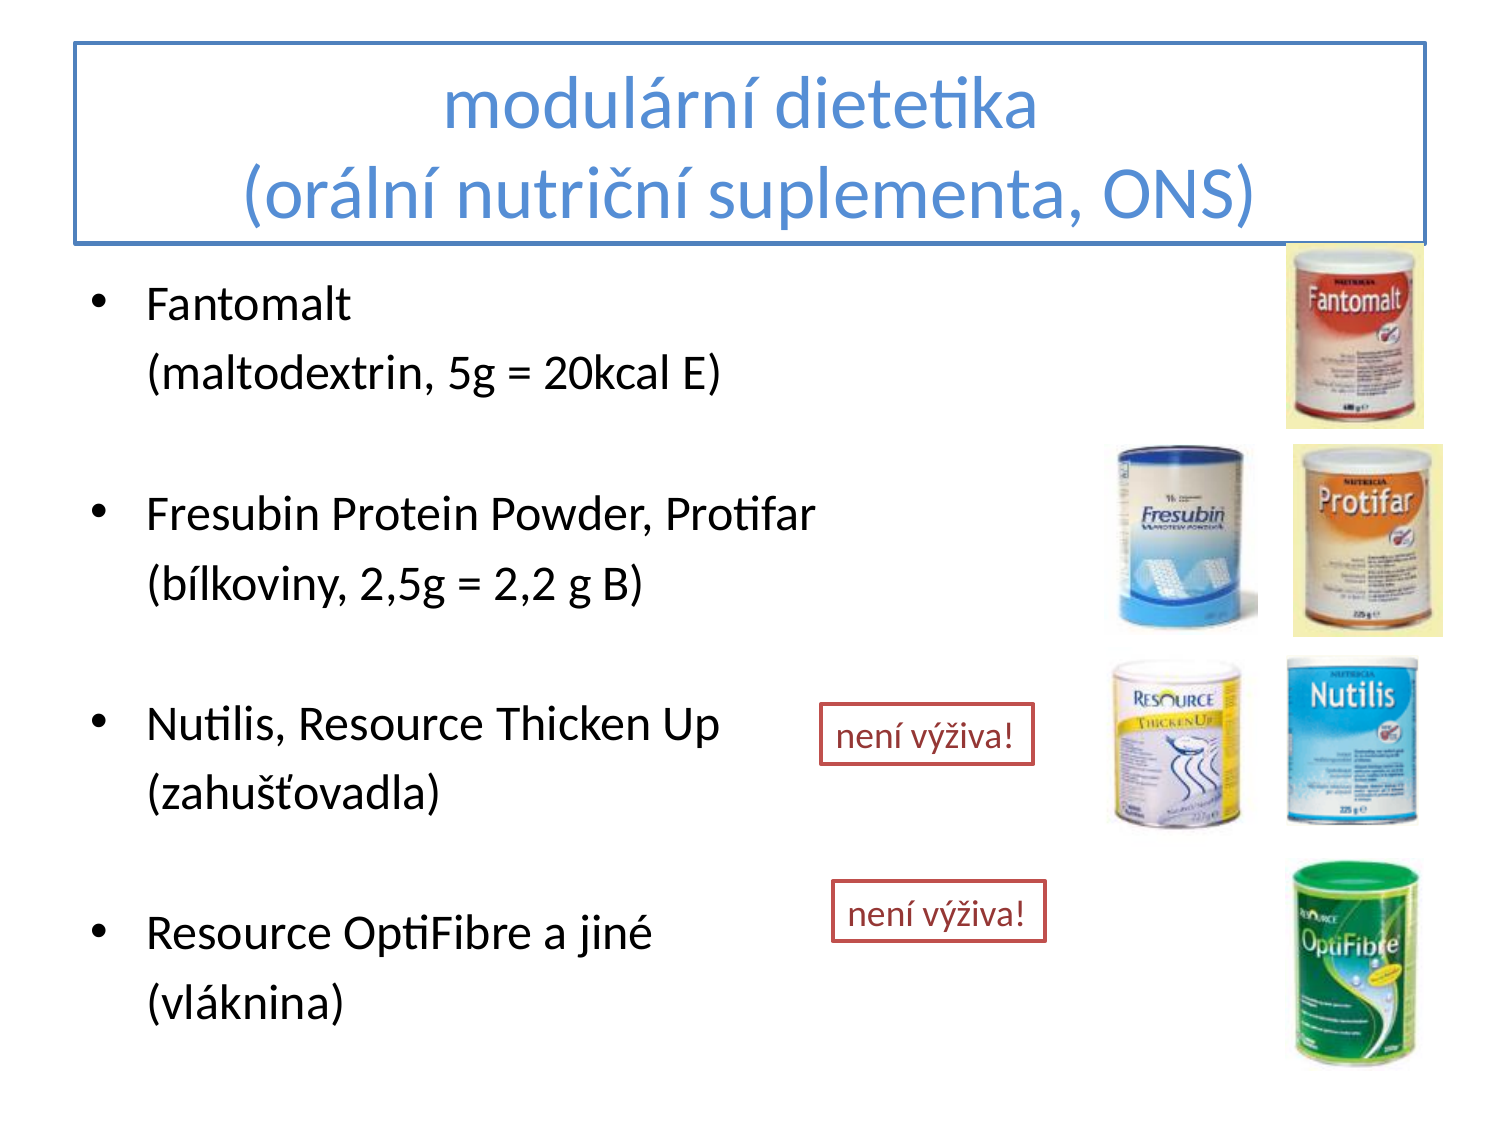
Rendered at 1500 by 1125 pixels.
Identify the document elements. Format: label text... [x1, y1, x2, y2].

list Fantomalt (maltodextrin, 5g = 20kcal E) Fresubin Protein Powder, Protifar (bílkoviny, 2,5g = 2,2 g B) Nutilis, Resource Thicken Up (zahušťovadla) Resource OptiFibre a jiné (vláknina) [75, 262, 1084, 1047]
text_box není výživa! [819, 702, 1035, 766]
picture [1285, 243, 1424, 429]
text_box není výživa! [831, 879, 1047, 943]
picture [1284, 857, 1424, 1071]
picture [1082, 444, 1443, 847]
picture [1104, 444, 1259, 636]
title modulární dietetika (orální nutriční suplementa, ONS) [73, 41, 1427, 246]
